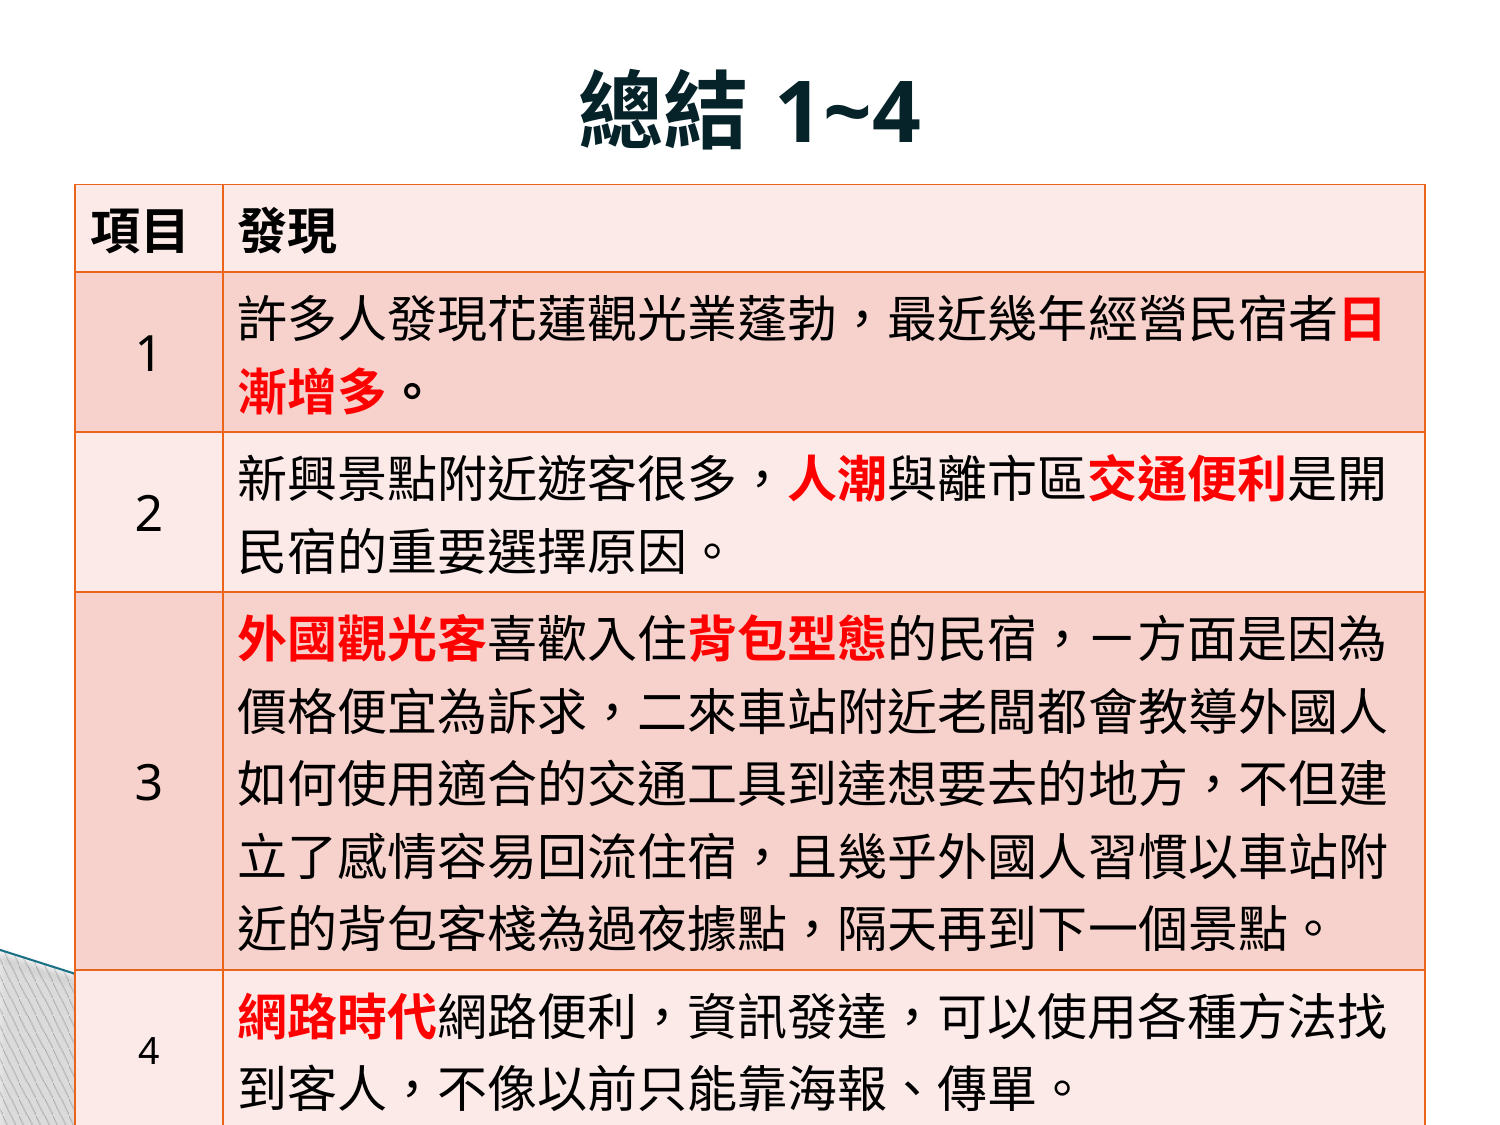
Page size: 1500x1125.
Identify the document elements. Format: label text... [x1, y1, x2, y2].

table_cell 2 [76, 433, 222, 591]
table_cell 4 [76, 971, 222, 1125]
table_header 發現 [224, 200, 1424, 271]
title 總結1~4 [75, 11, 1425, 200]
table_cell 3 [76, 593, 222, 969]
table_cell 網路時代網路便利，資訊發達，可以使用各種方法找到客人，不像以前只能靠海報、傳單。 [224, 971, 1424, 1125]
table_header 項目 [76, 200, 222, 271]
table_cell 許多人發現花蓮觀光業蓬勃，最近幾年經營民宿者日漸增多。 [224, 273, 1424, 431]
table_cell 1 [76, 273, 222, 431]
table_cell 外國觀光客喜歡入住背包型態的民宿，ㄧ方面是因為價格便宜為訴求，二來車站附近老闆都會教導外國人如何使用適合的交通工具到達想要去的地方，不但建立了感情容易回流住宿，且幾乎外國人習慣以車站附近的背包客棧為過夜據點，隔天再到下一個景點。 [224, 593, 1424, 969]
table_cell 新興景點附近遊客很多，人潮與離市區交通便利是開民宿的重要選擇原因。 [224, 433, 1424, 591]
